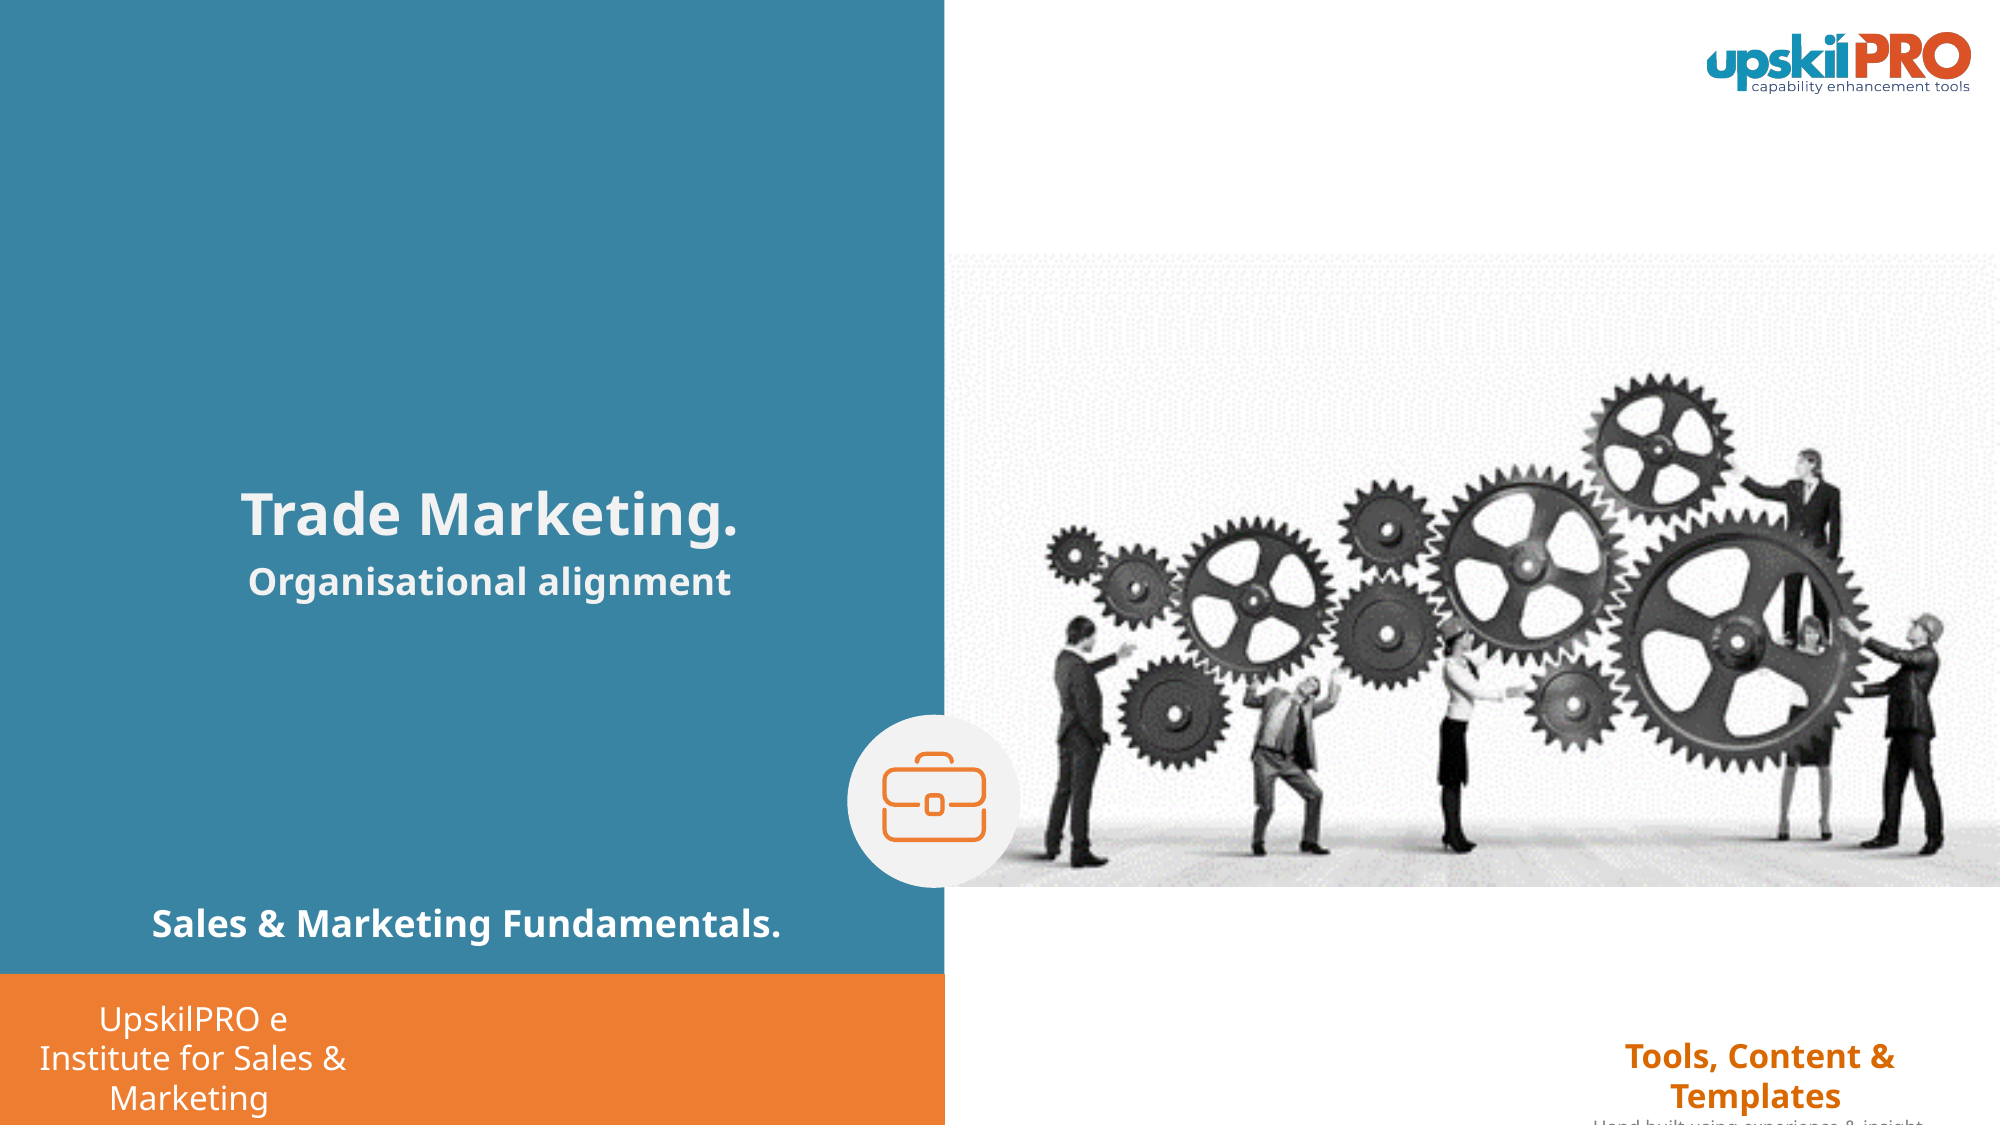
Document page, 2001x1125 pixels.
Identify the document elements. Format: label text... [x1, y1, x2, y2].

text_box Organisational alignment [6, 550, 939, 611]
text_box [847, 714, 1021, 888]
picture [1707, 32, 1971, 94]
text_box Tools, Content & Templates Hand built using experience & insight [1520, 1028, 2000, 1125]
text_box [0, 973, 946, 1125]
text_box Trade Marketing. [6, 469, 939, 550]
text_box [0, 0, 945, 973]
text_box UpskilPRO e Institute for Sales & Marketing [0, 990, 415, 1125]
text_box Sales & Marketing Fundamentals. [23, 892, 921, 953]
picture [939, 250, 2000, 887]
